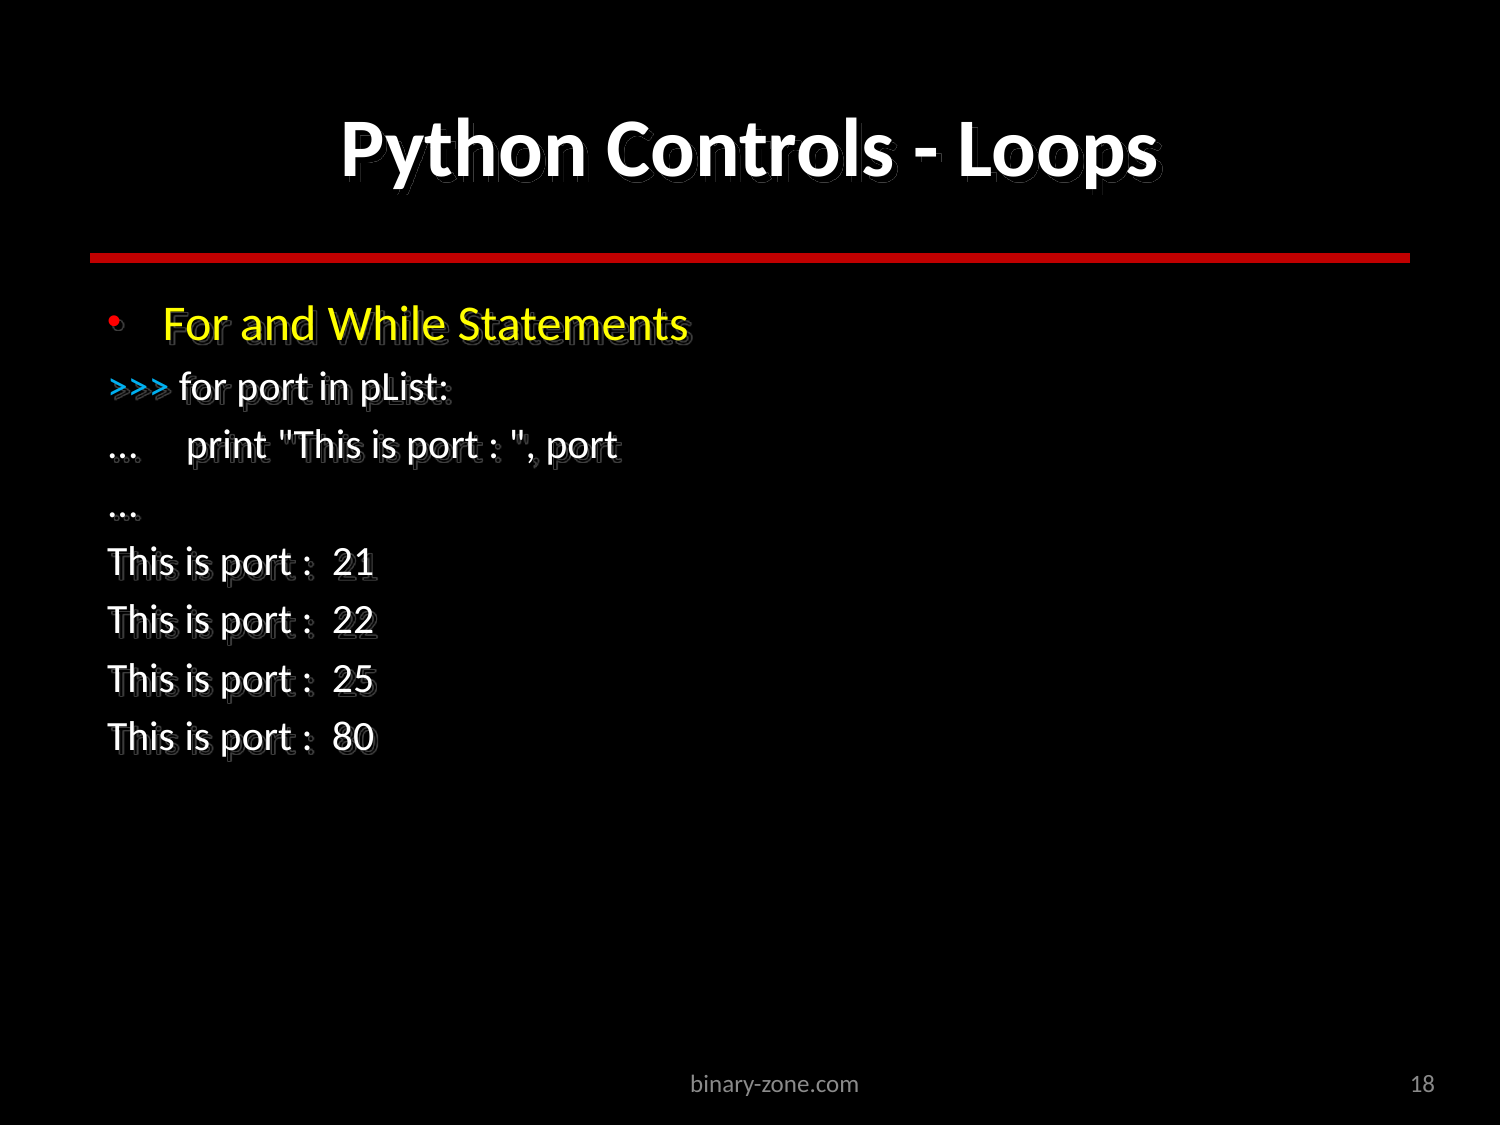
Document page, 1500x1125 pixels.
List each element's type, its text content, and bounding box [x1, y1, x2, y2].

list For and While Statements >>> for port in pList: ... print "This is port : ", port ... This is port : 21 This is port : 22 This is port : 25 This is port : 80 [91, 282, 1430, 1034]
title Python Controls - Loops [112, 49, 1388, 238]
